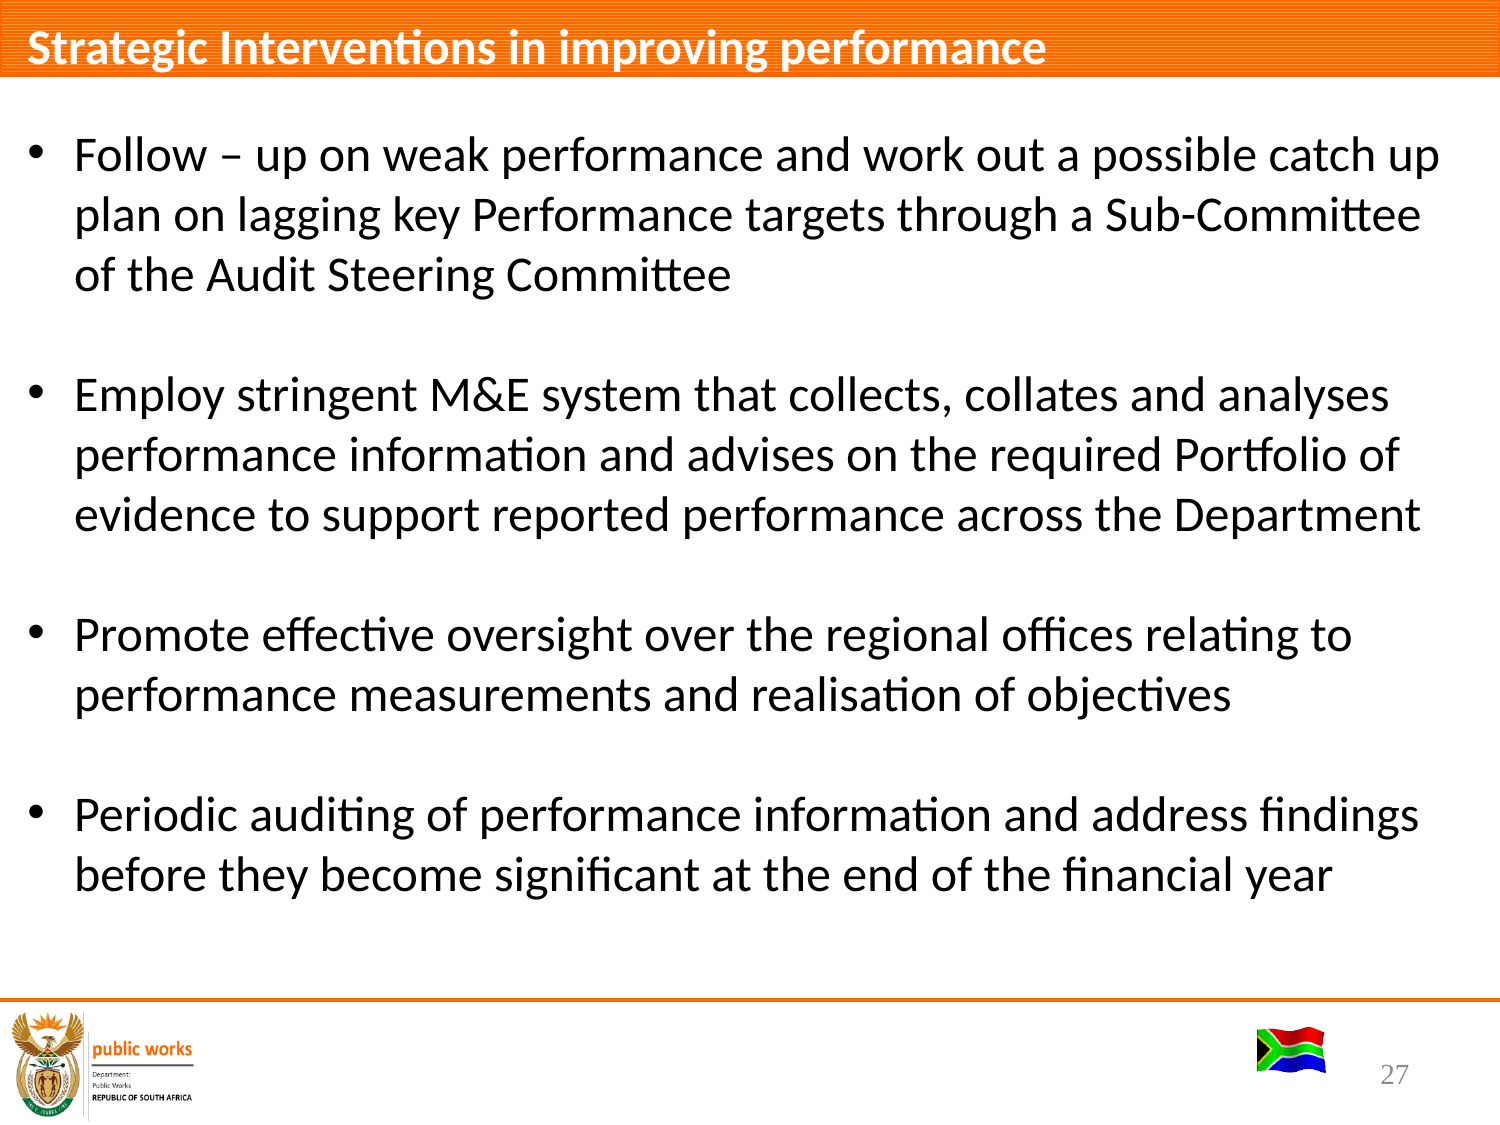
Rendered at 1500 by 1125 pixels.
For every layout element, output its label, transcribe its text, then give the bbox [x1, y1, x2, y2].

text_box [0, 0, 1500, 75]
picture [12, 1012, 238, 1121]
slide_number 27 [1074, 1042, 1425, 1103]
text_box Strategic Interventions in improving performance [12, 75, 1188, 82]
picture [1257, 1027, 1327, 1073]
text_box Follow – up on weak performance and work out a possible catch up plan on lagging key Performance targets through a Sub-Committee of the Audit Steering Committee Employ stringent M&E system that collects, collates and analyses performance information and advises on the required Portfolio of evidence to support reported performance across the Department Promote effective oversight over the regional offices relating to performance measurements and realisation of objectives Periodic auditing of performance information and address findings before they become significant at the end of the financial year [12, 113, 1471, 909]
